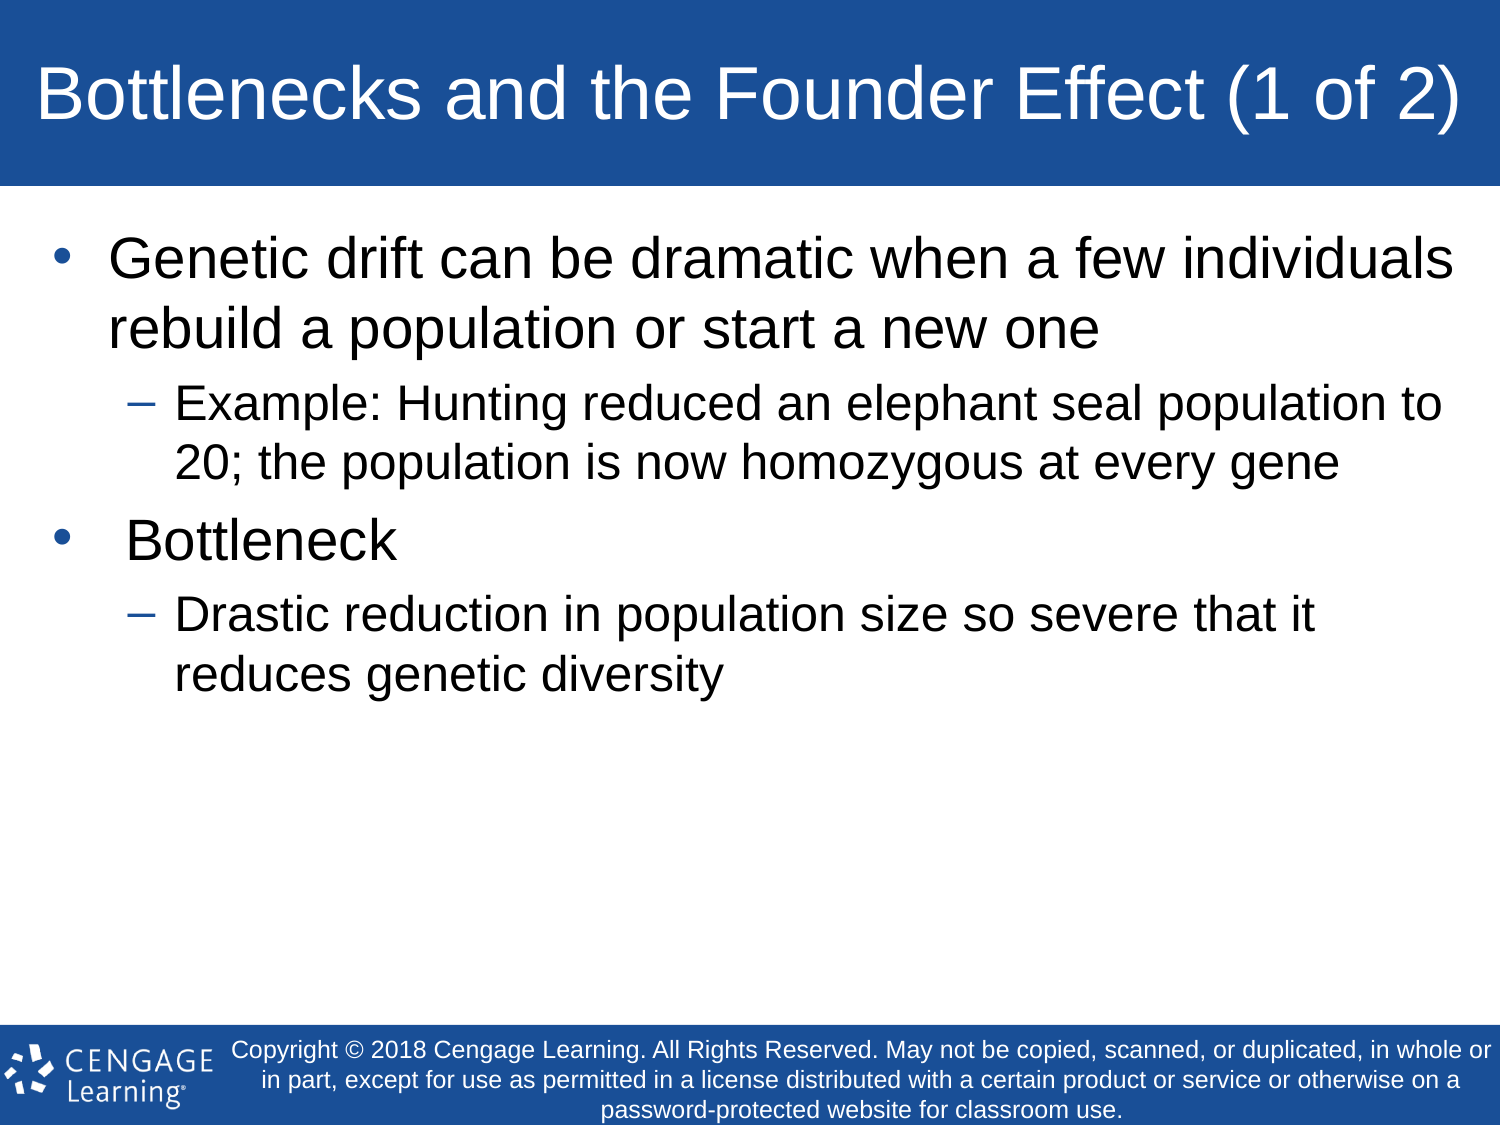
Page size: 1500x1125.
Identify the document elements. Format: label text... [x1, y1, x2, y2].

list Genetic drift can be dramatic when a few individuals rebuild a population or start a new one Example: Hunting reduced an elephant seal population to 20; the population is now homozygous at every gene Bottleneck Drastic reduction in population size so severe that it reduces genetic diversity [37, 212, 1475, 1005]
title Bottlenecks and the Founder Effect (1 of 2) [7, 4, 1493, 175]
picture [0, 1040, 216, 1113]
